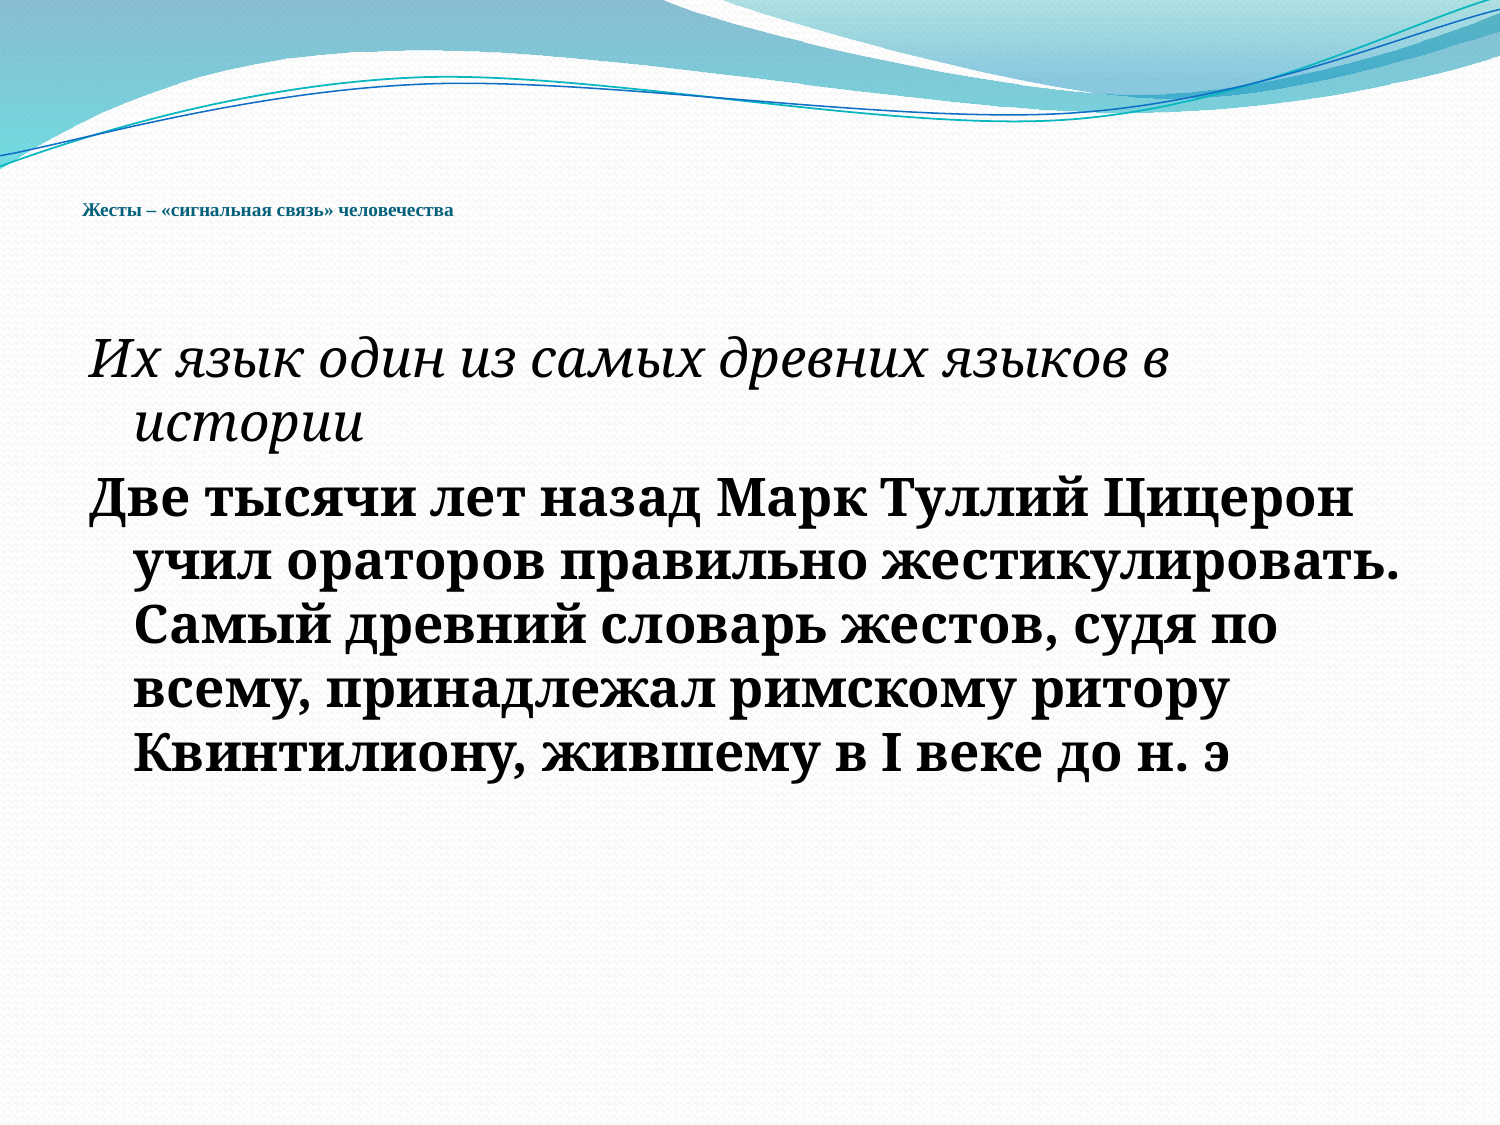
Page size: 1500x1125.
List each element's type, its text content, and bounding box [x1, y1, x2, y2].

list Их язык один из самых древних языков в истории Две тысячи лет назад Марк Туллий Цицерон учил ораторов правильно жестикулировать. Самый древний словарь жестов, судя по всему, принадлежал римскому ритору Квинтилиону, жившему в I веке до н. э [75, 317, 1425, 1038]
title Жесты – «сигнальная связь» человечества [82, 93, 1432, 258]
